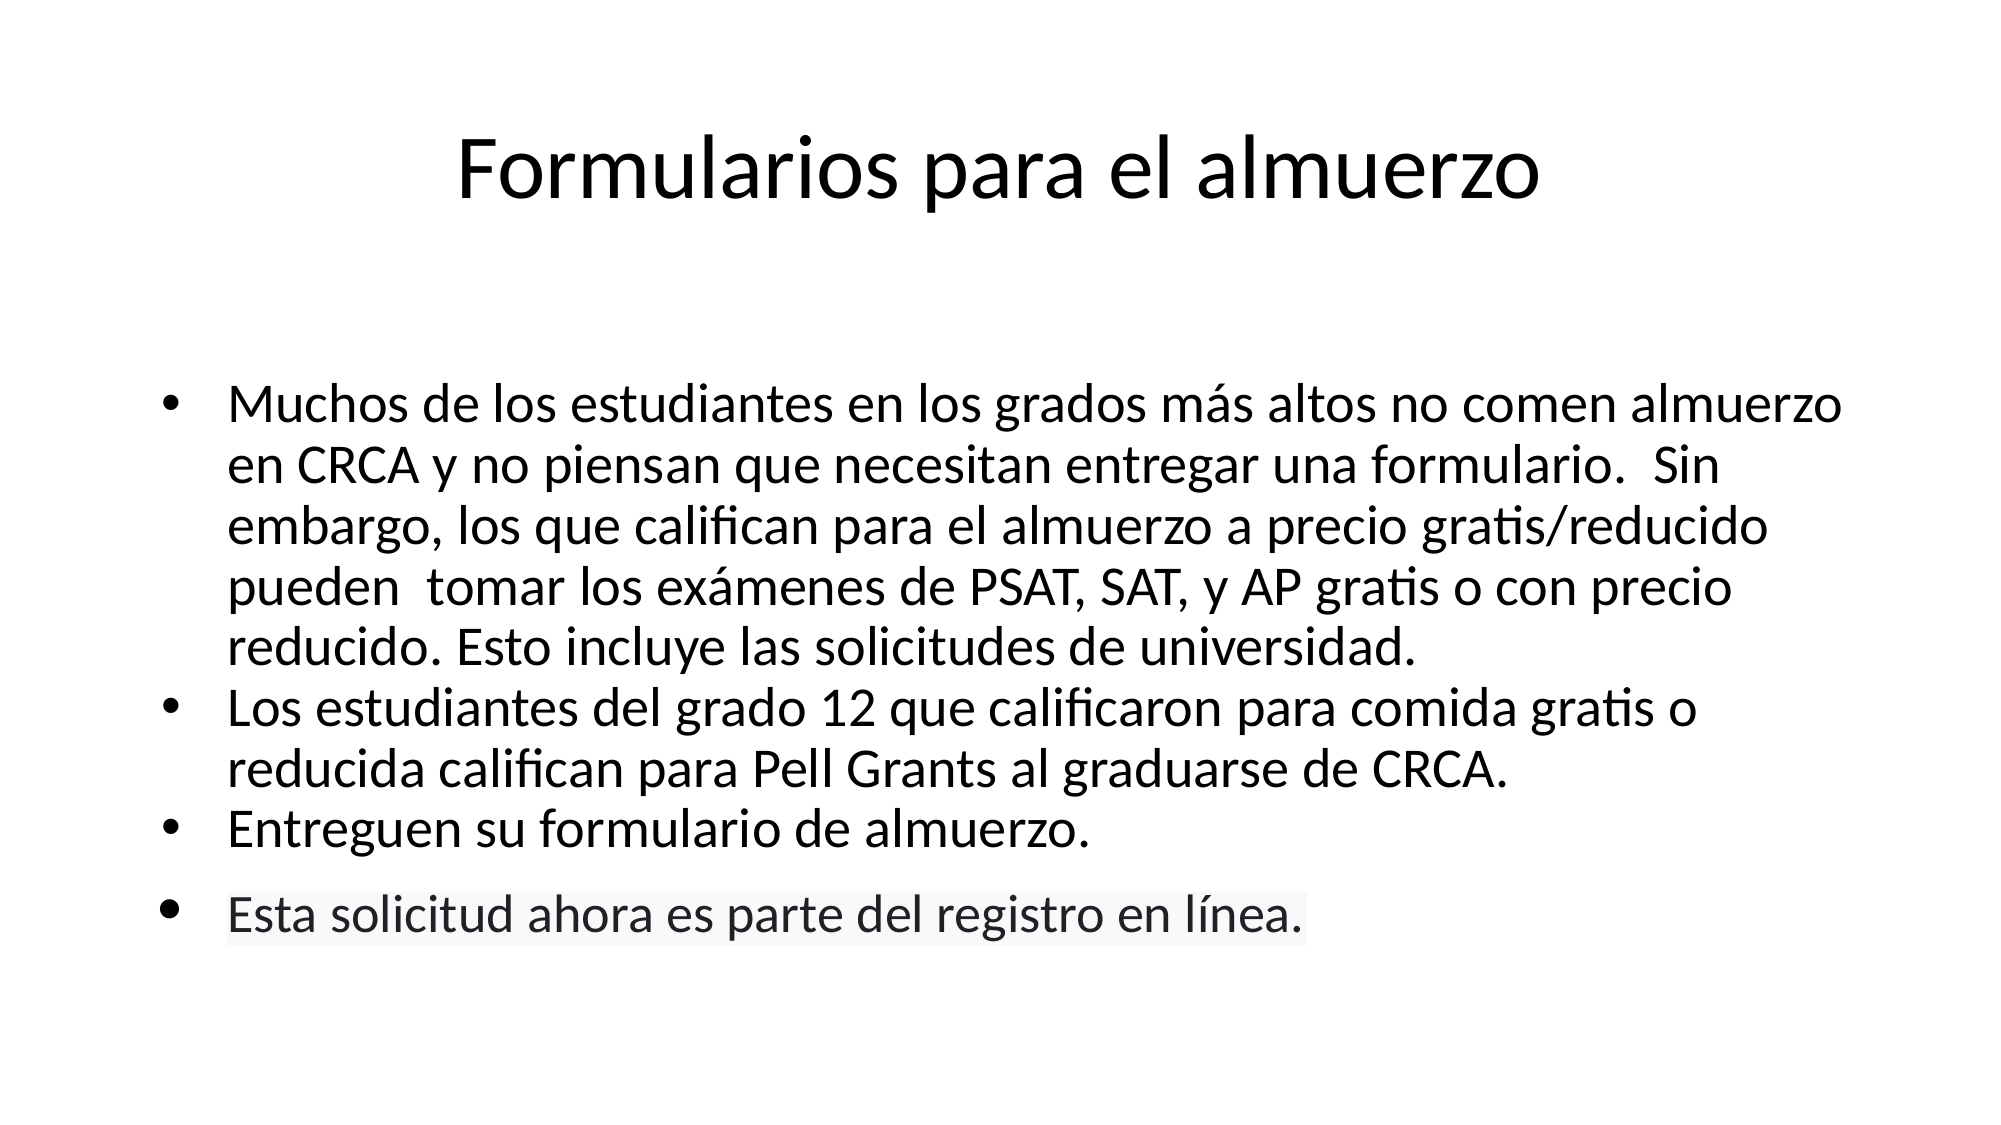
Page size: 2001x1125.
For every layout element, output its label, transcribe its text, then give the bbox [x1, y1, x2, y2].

list Muchos de los estudiantes en los grados más altos no comen almuerzo en CRCA y no piensan que necesitan entregar una formulario. Sin embargo, los que califican para el almuerzo a precio gratis/reducido pueden tomar los exámenes de PSAT, SAT, y AP gratis o con precio reducido. Esto incluye las solicitudes de universidad. Los estudiantes del grado 12 que calificaron para comida gratis o reducida califican para Pell Grants al graduarse de CRCA. Entreguen su formulario de almuerzo. Esta solicitud ahora es parte del registro en línea. [137, 299, 1863, 1014]
title Formularios para el almuerzo [137, 59, 1863, 278]
